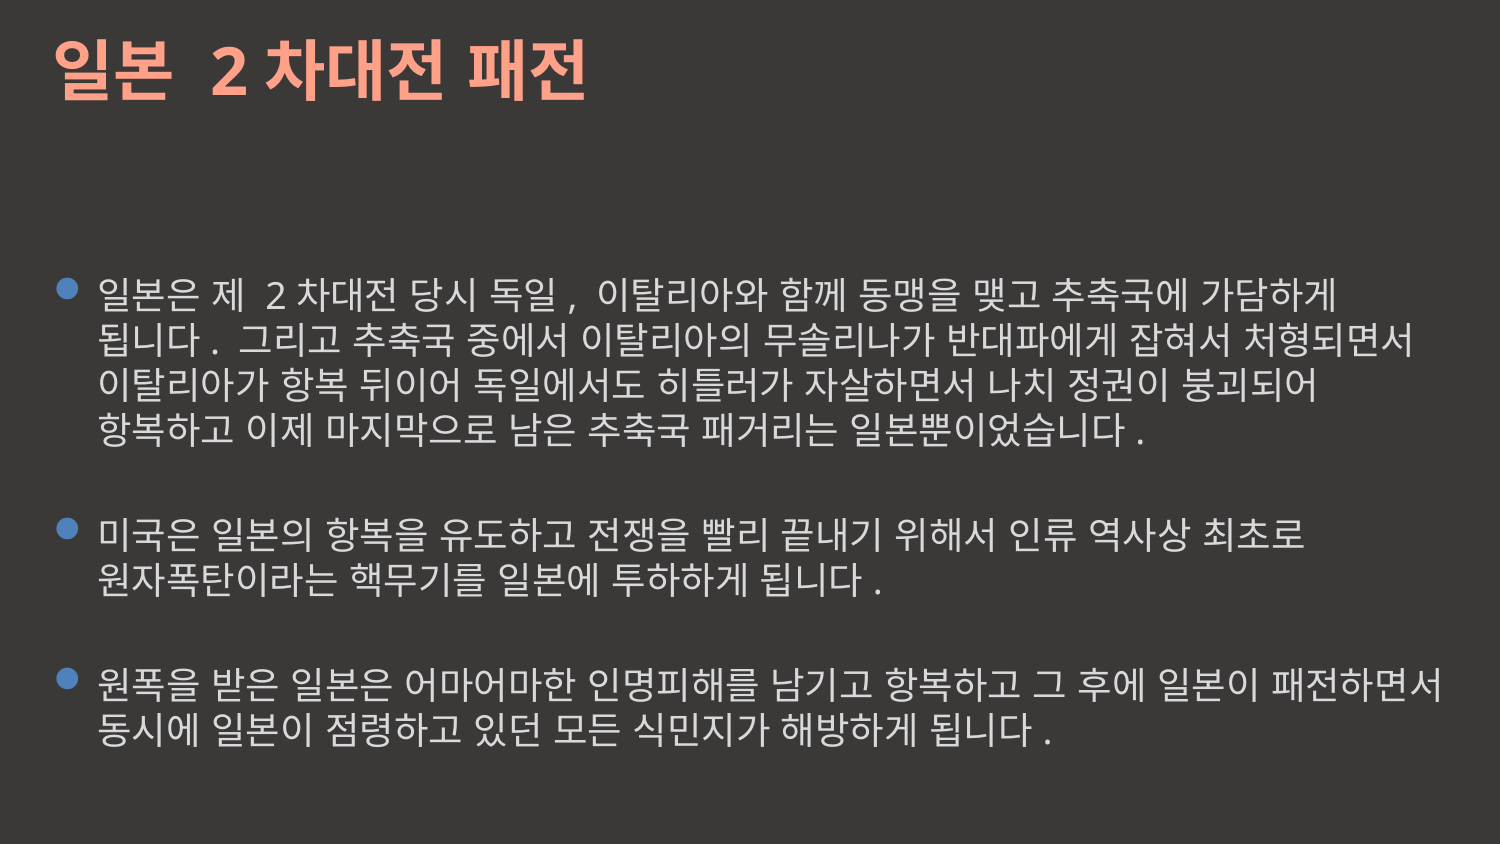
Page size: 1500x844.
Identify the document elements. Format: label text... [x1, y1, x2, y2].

list 일본은 제 2차대전 당시 독일, 이탈리아와 함께 동맹을 맺고 추축국에 가담하게 됩니다. 그리고 추축국 중에서 이탈리아의 무솔리나가 반대파에게 잡혀서 처형되면서 이탈리아가 항복 뒤이어 독일에서도 히틀러가 자살하면서 나치 정권이 붕괴되어 항복하고 이제 마지막으로 남은 추축국 패거리는 일본뿐이었습니다. 미국은 일본의 항복을 유도하고 전쟁을 빨리 끝내기 위해서 인류 역사상 최초로 원자폭탄이라는 핵무기를 일본에 투하하게 됩니다. 원폭을 받은 일본은 어마어마한 인명피해를 남기고 항복하고 그 후에 일본이 패전하면서 동시에 일본이 점령하고 있던 모든 식민지가 해방하게 됩니다. [38, 153, 1462, 760]
title 일본 2차대전 패전 [37, 21, 1462, 124]
